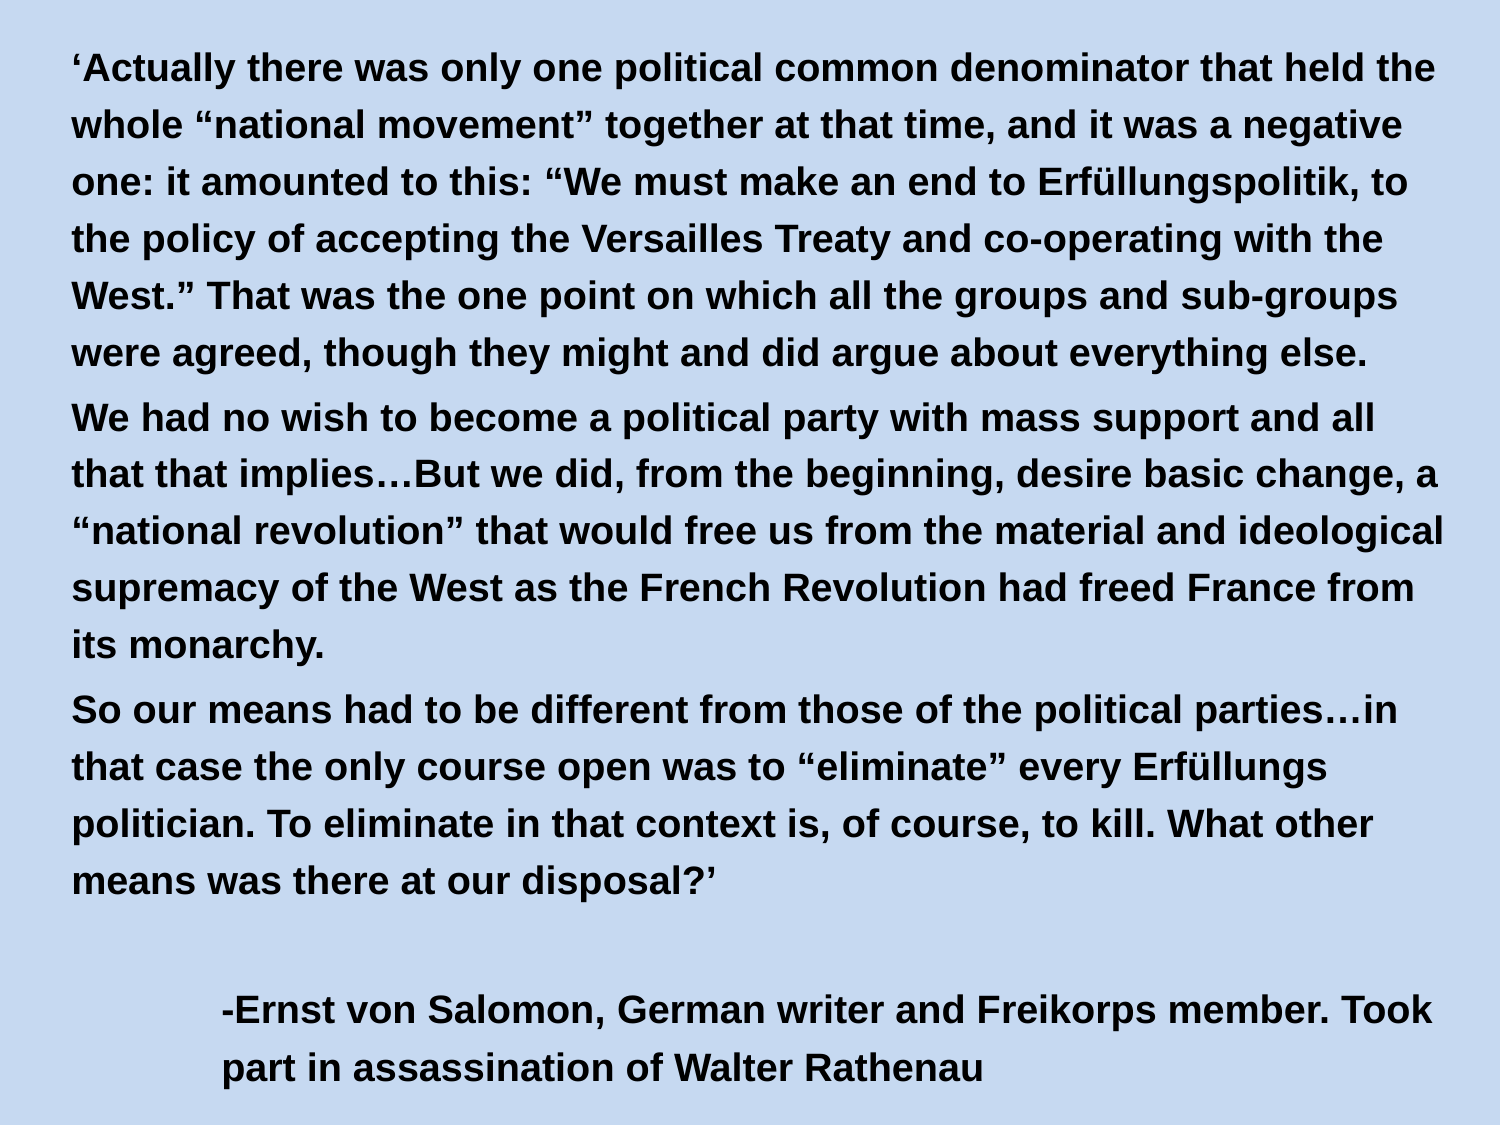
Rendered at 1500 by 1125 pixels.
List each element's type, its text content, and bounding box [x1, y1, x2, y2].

list ‘Actually there was only one political common denominator that held the whole “national movement” together at that time, and it was a negative one: it amounted to this: “We must make an end to Erfüllungspolitik, to the policy of accepting the Versailles Treaty and co-operating with the West.” That was the one point on which all the groups and sub-groups were agreed, though they might and did argue about everything else. We had no wish to become a political party with mass support and all that that implies…But we did, from the beginning, desire basic change, a “national revolution” that would free us from the material and ideological supremacy of the West as the French Revolution had freed France from its monarchy. So our means had to be different from those of the political parties…in that case the only course open was to “eliminate” every Erfüllungs politician. To eliminate in that context is, of course, to kill. What other means was there at our disposal?’ -Ernst von Salomon, German writer and Freikorps member. Took part in assassination of Walter Rathenau [0, 24, 1463, 1083]
